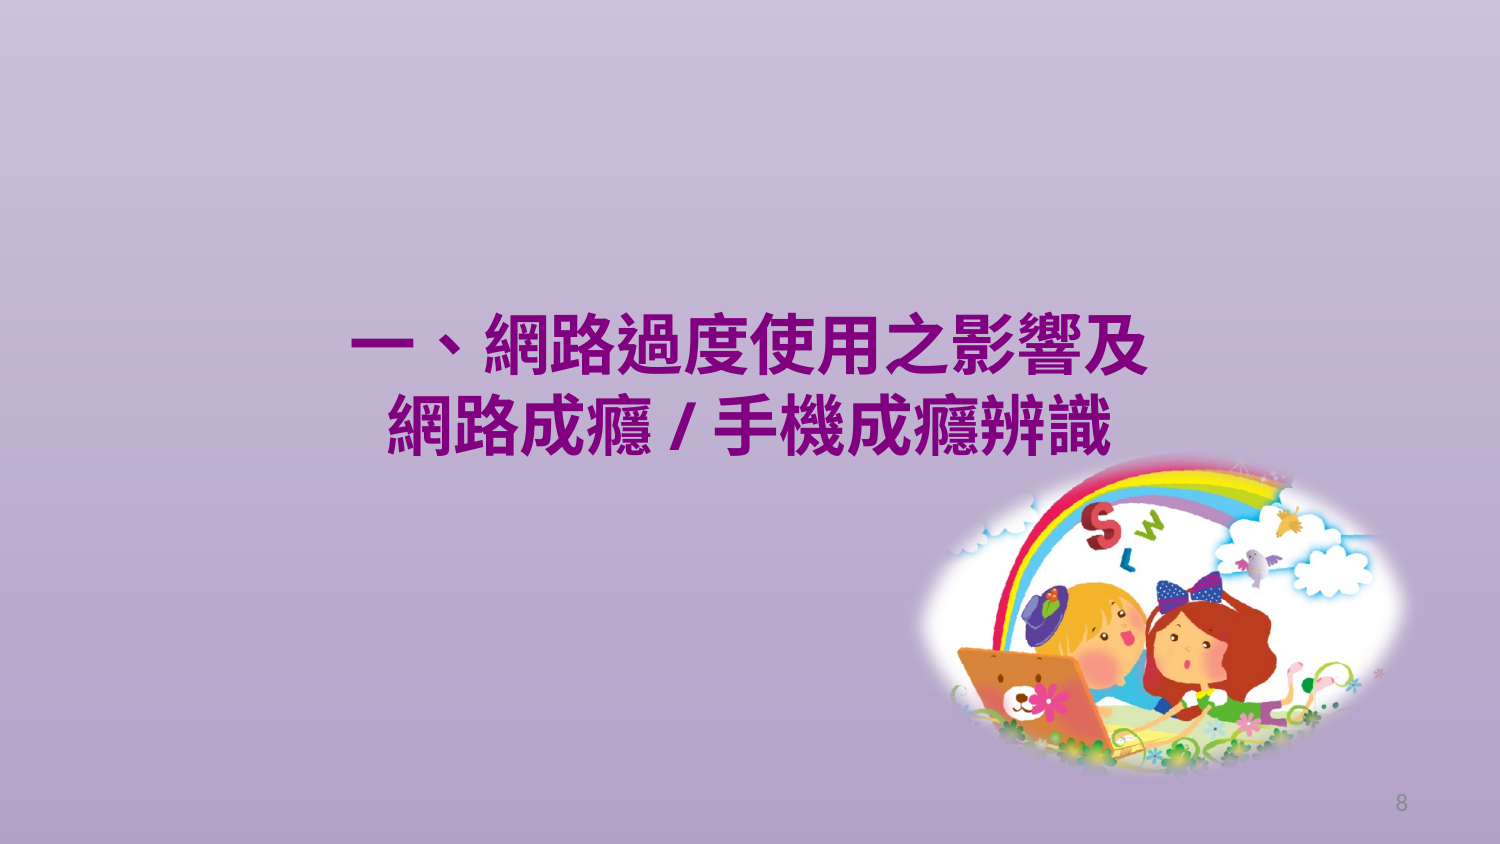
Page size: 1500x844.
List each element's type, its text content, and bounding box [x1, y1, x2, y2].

title 一、網路過度使用之影響及 網路成癮/手機成癮辨識 [0, 262, 1500, 505]
picture [901, 447, 1423, 784]
slide_number 8 [1073, 790, 1424, 824]
